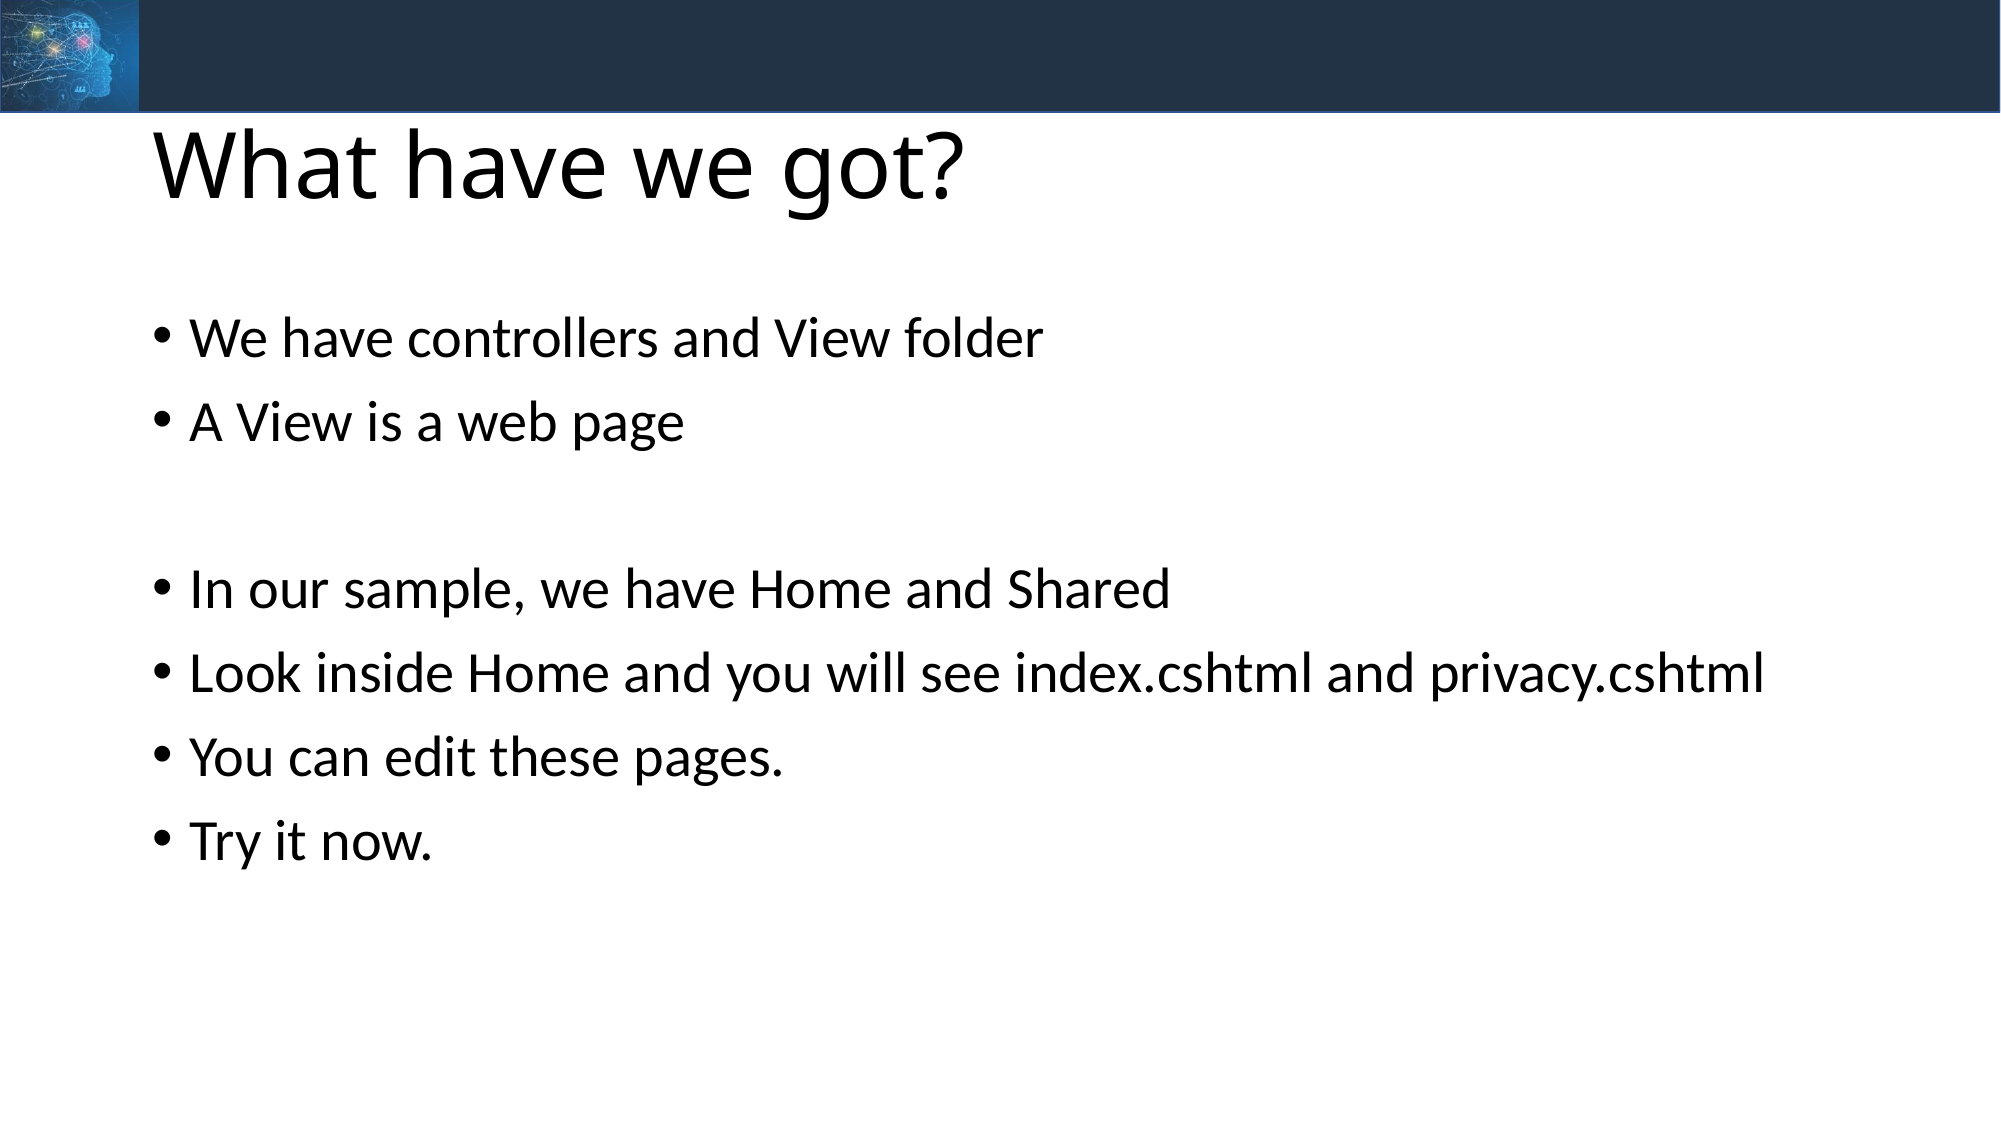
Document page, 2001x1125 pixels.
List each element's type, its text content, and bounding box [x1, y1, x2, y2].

title What have we got? [137, 59, 1863, 278]
list We have controllers and View folder A View is a web page In our sample, we have Home and Shared Look inside Home and you will see index.cshtml and privacy.cshtml You can edit these pages. Try it now. [137, 299, 1863, 1014]
picture [2, 0, 139, 111]
